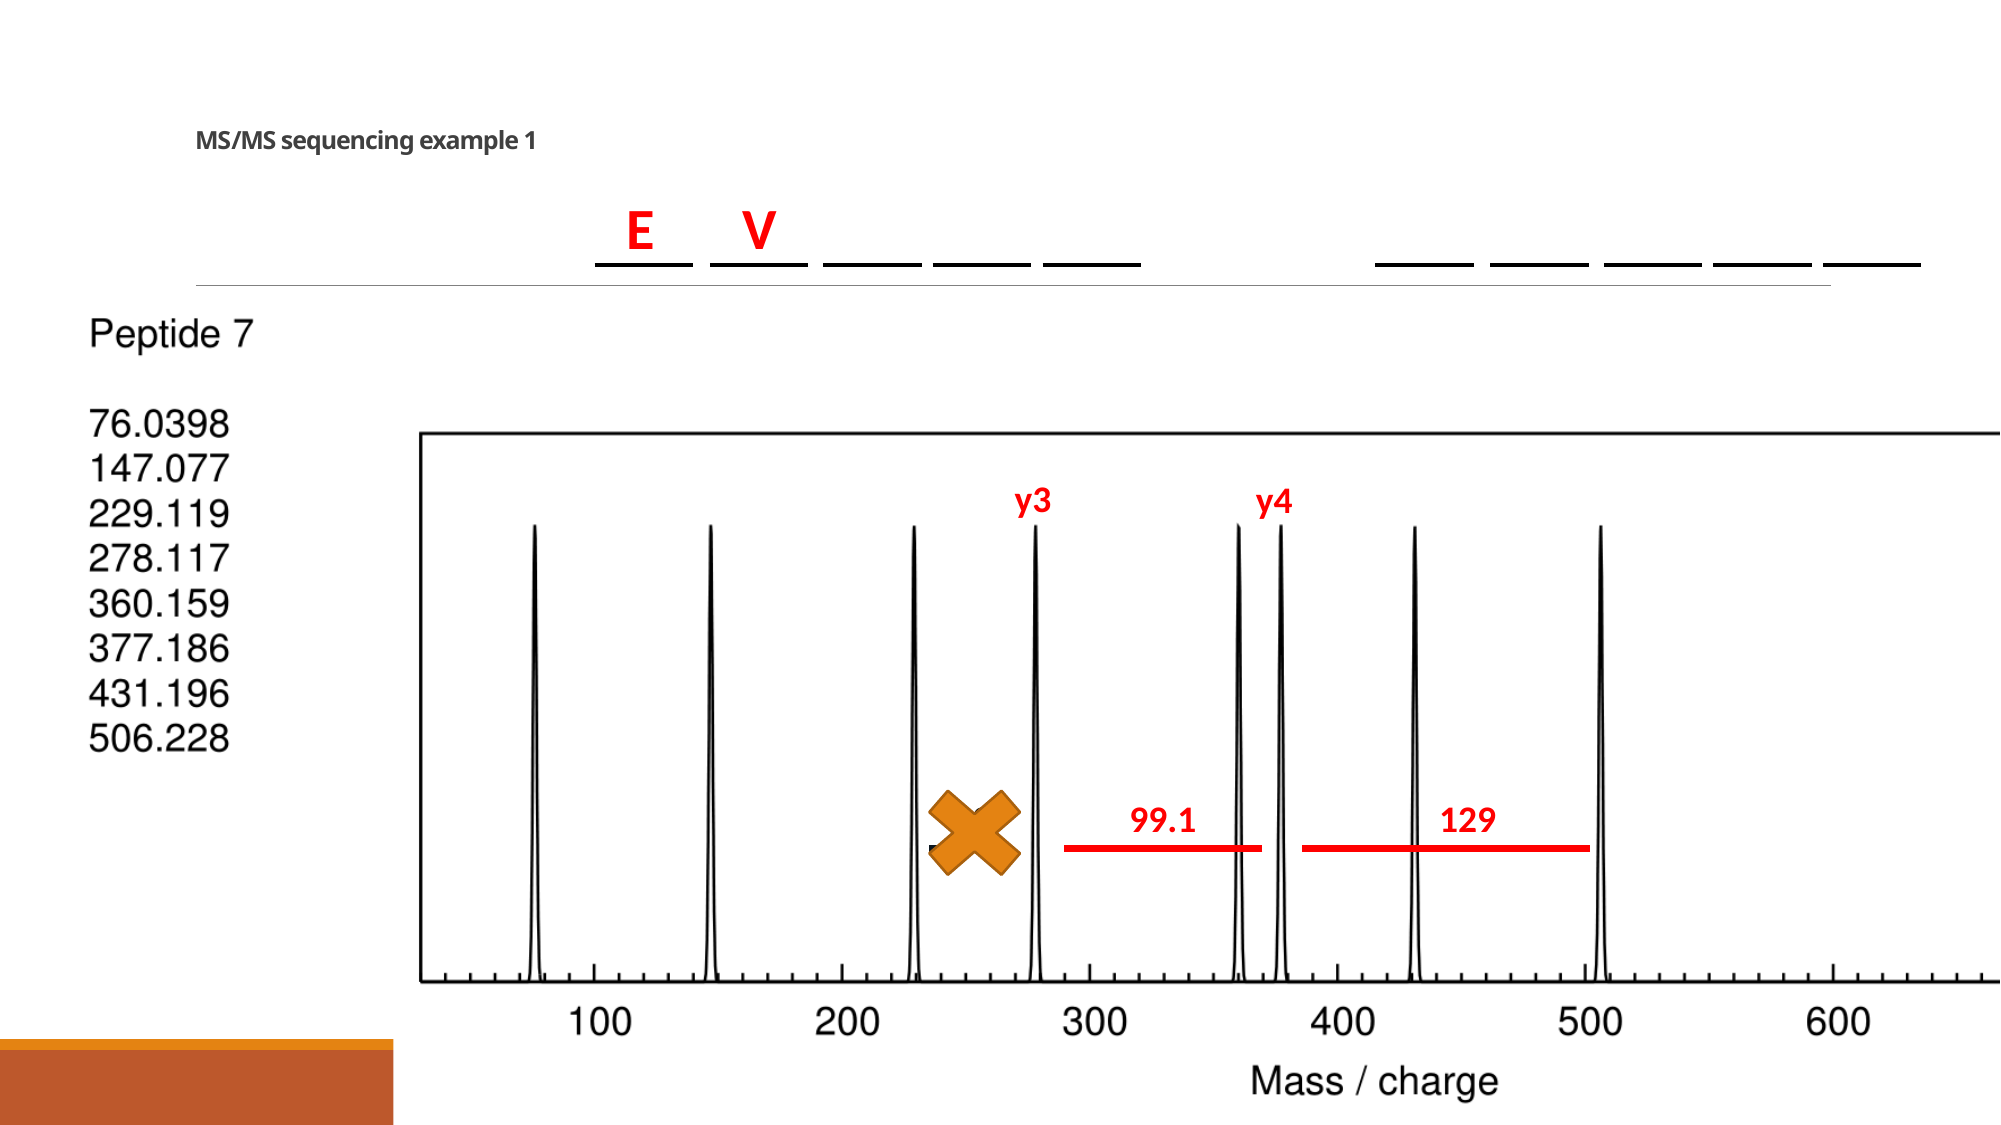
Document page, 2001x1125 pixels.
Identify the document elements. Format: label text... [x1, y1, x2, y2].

picture [392, 394, 2000, 1125]
text_box V [727, 183, 825, 269]
text_box E [612, 183, 710, 269]
title MS/MS sequencing example 1 [180, 121, 1830, 163]
picture [62, 305, 264, 774]
